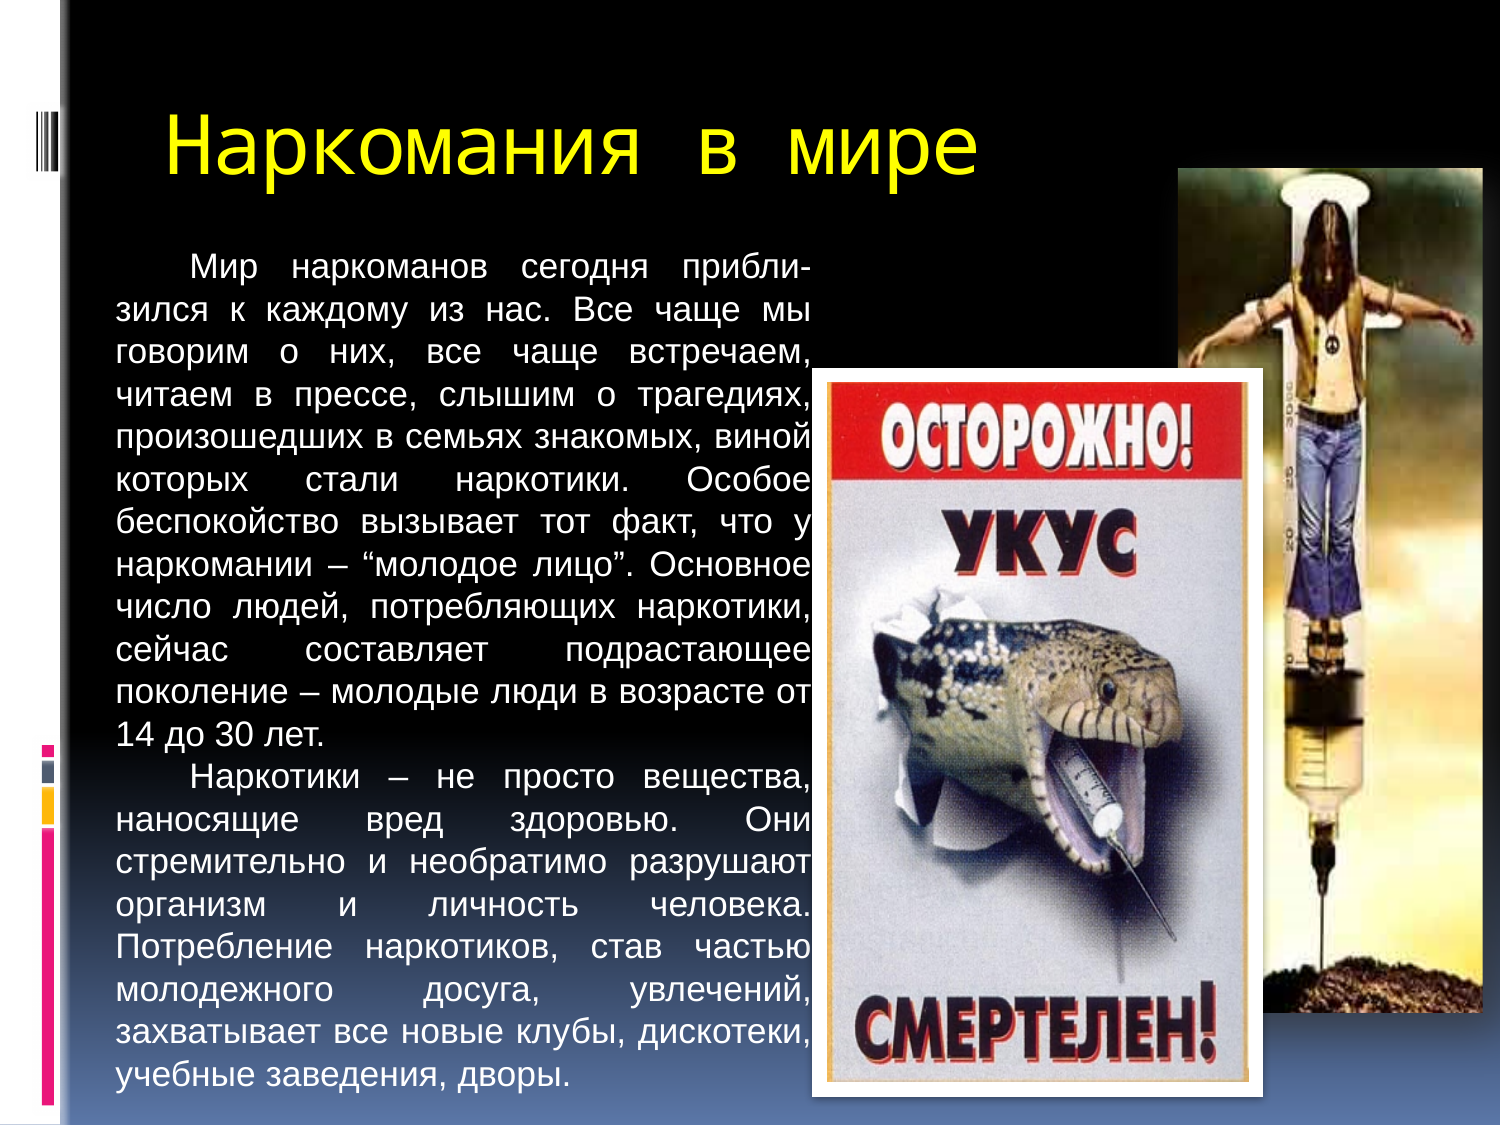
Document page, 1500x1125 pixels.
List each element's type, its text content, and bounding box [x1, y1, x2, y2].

title Наркомания в мире [150, 83, 1425, 234]
picture [1177, 167, 1484, 1013]
text_box Мир наркоманов сегодня прибли-зился к каждому из нас. Все чаще мы говорим о них, все чаще встречаем, читаем в прессе, слышим о трагедиях, произошедших в семьях знакомых, виной которых стали наркотики. Особое беспокойство вызывает тот факт, что у наркомании – “молодое лицо”. Основное число людей, потребляющих наркотики, сейчас составляет подрастающее поколение – молодые люди в возрасте от 14 до 30 лет. Наркотики – не просто вещества, наносящие вред здоровью. Они стремительно и необратимо разрушают организм и личность человека. Потребление наркотиков, став частью молодежного досуга, увлечений, захватывает все новые клубы, дискотеки, учебные заведения, дворы. [100, 235, 827, 1102]
picture [826, 381, 1250, 1083]
